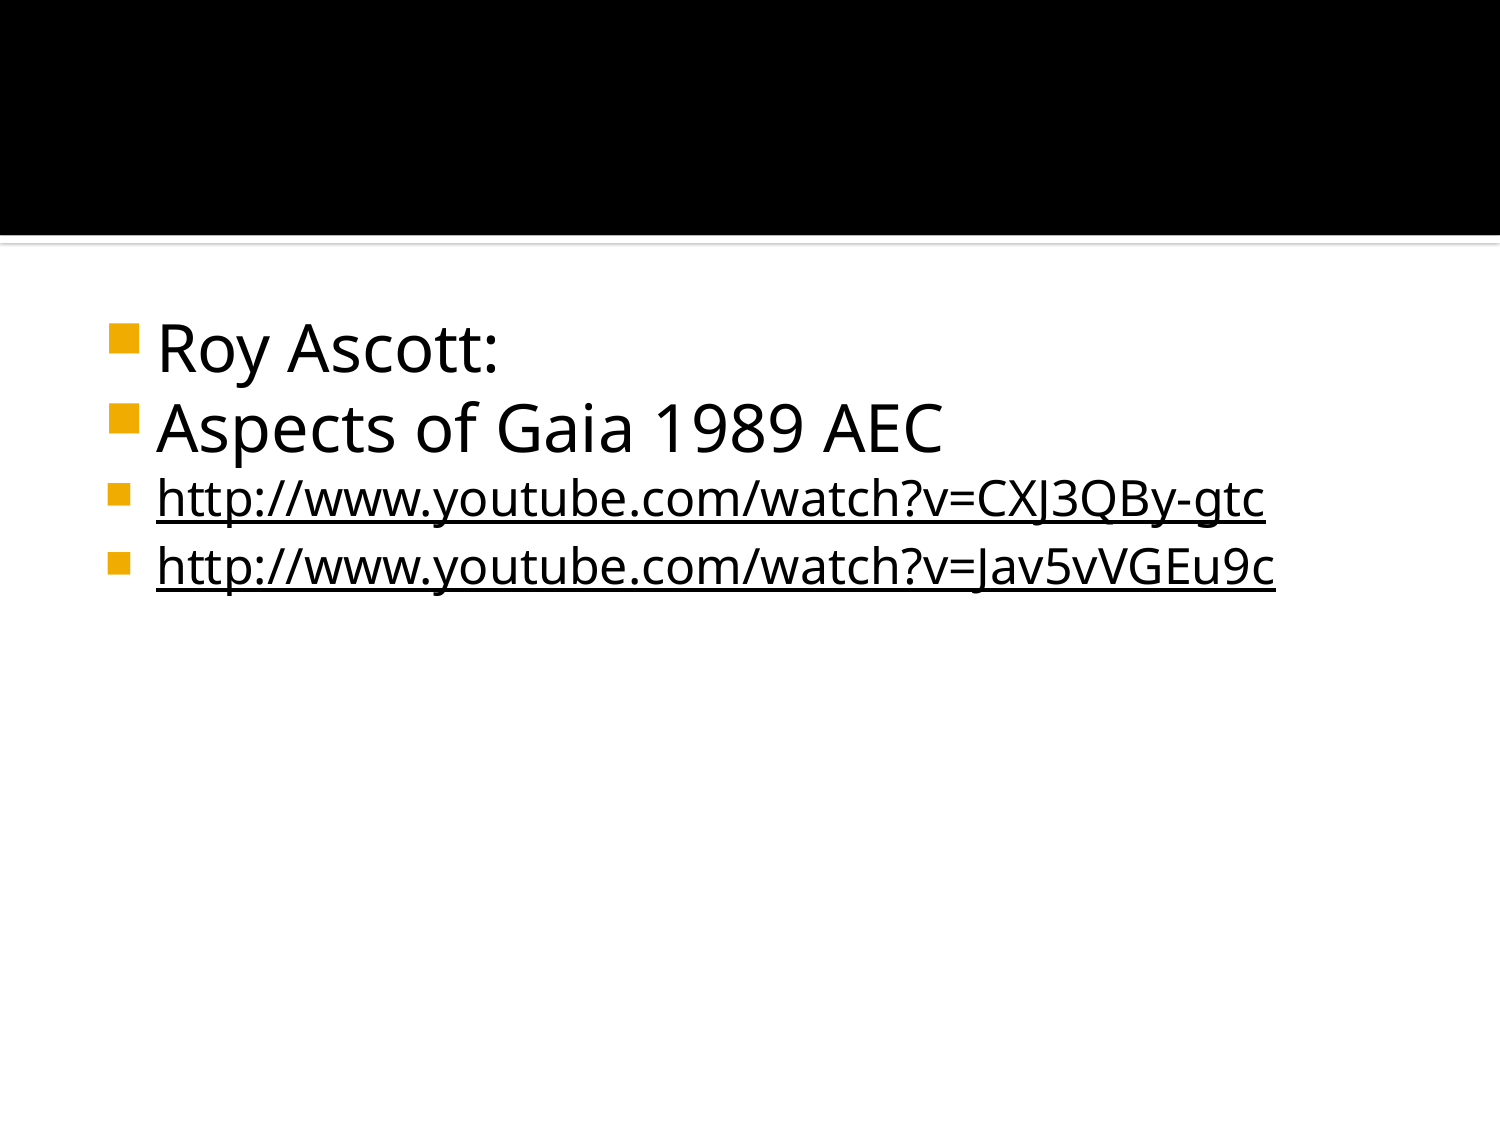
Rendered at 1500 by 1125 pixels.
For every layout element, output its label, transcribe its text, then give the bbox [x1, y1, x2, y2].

list Roy Ascott: Aspects of Gaia 1989 AEC http://www.youtube.com/watch?v=CXJ3QBy-gtc http://www.youtube.com/watch?v=Jav5vVGEu9c [75, 291, 1425, 1050]
